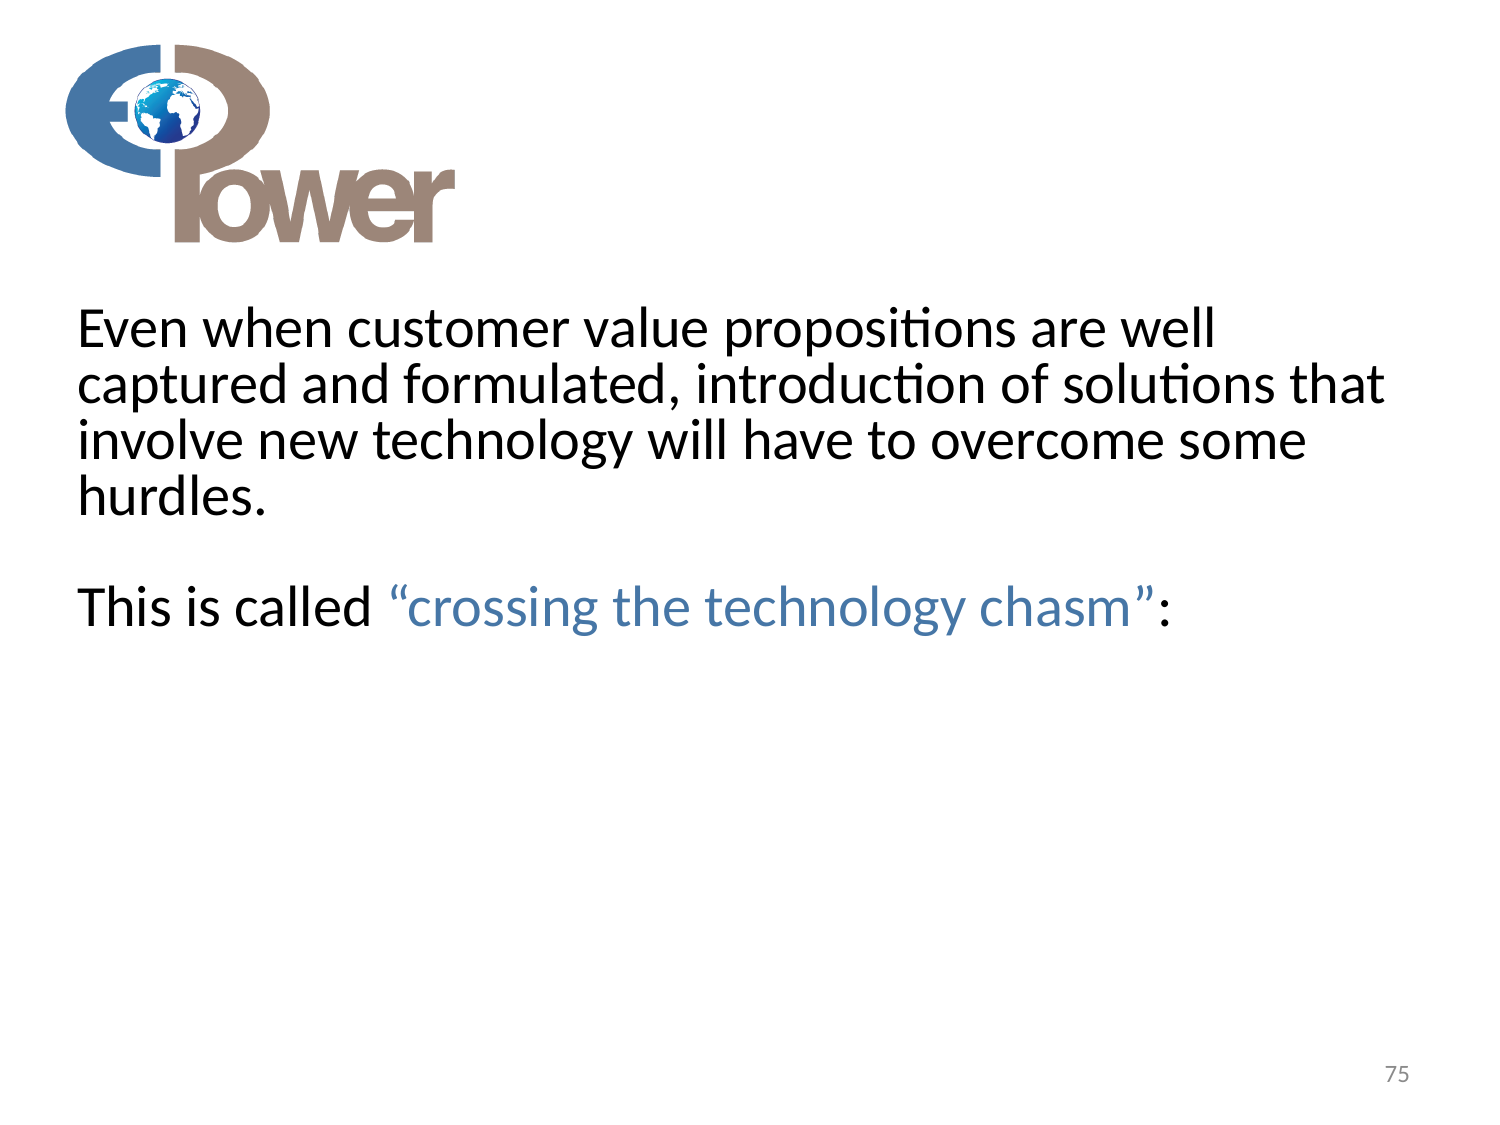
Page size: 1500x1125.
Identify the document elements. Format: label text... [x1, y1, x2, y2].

slide_number 75 [1074, 1042, 1425, 1103]
title Even when customer value propositions are well captured and formulated, introduction of solutions that involve new technology will have to overcome some hurdles. This is called “crossing the technology chasm”: [62, 295, 1409, 1125]
picture [61, 41, 455, 244]
